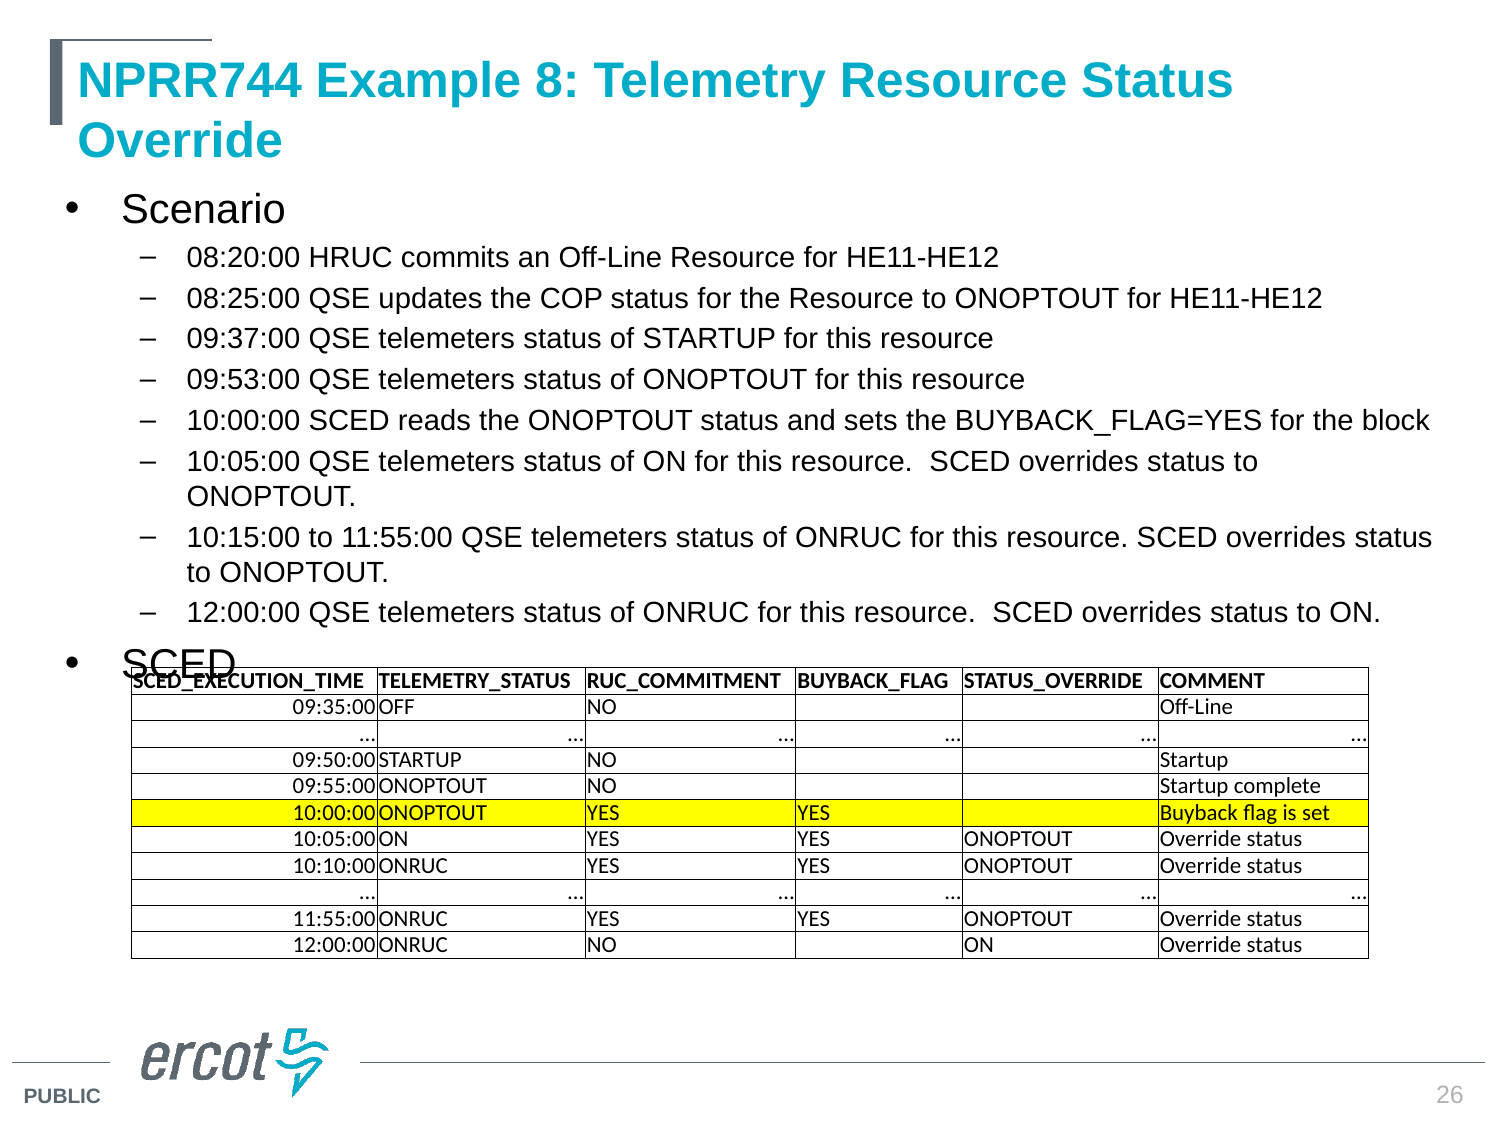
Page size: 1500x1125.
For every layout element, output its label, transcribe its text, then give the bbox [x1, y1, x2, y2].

table_cell 11:55:00 [132, 906, 377, 931]
table_cell ONOPTOUT [378, 774, 585, 799]
table_cell NO [586, 695, 795, 720]
table_cell ONOPTOUT [378, 800, 585, 826]
table_cell Buyback flag is set [1159, 800, 1368, 826]
table_cell Override status [1159, 827, 1368, 852]
table_header SCED_EXECUTION_TIME [132, 668, 377, 694]
table_cell … [132, 721, 377, 747]
slide_number 26 [1412, 1076, 1488, 1112]
table_cell [796, 932, 962, 958]
table_cell YES [586, 906, 795, 931]
table_cell ONOPTOUT [963, 827, 1158, 852]
table_cell 09:50:00 [132, 748, 377, 773]
table_cell ON [378, 827, 585, 852]
table_cell … [1159, 721, 1368, 747]
table_cell … [132, 880, 377, 905]
table_cell … [586, 721, 795, 747]
table_cell … [378, 721, 585, 747]
table_cell ONRUC [378, 932, 585, 958]
table_cell ONOPTOUT [963, 853, 1158, 879]
table_cell [796, 695, 962, 720]
table_cell … [586, 880, 795, 905]
table_cell … [796, 721, 962, 747]
table_cell YES [586, 800, 795, 826]
table_cell … [378, 880, 585, 905]
table_cell Startup complete [1159, 774, 1368, 799]
table_cell [796, 774, 962, 799]
table_cell Startup [1159, 748, 1368, 773]
table_header COMMENT [1159, 668, 1368, 694]
table_cell YES [796, 853, 962, 879]
table_cell NO [586, 774, 795, 799]
table_cell YES [796, 827, 962, 852]
table_cell 10:05:00 [132, 827, 377, 852]
table_cell YES [796, 800, 962, 826]
table_cell 12:00:00 [132, 932, 377, 958]
picture [137, 1024, 332, 1100]
table_cell STARTUP [378, 748, 585, 773]
table_cell Override status [1159, 853, 1368, 879]
table_cell NO [586, 932, 795, 958]
table_cell … [1159, 880, 1368, 905]
table_cell NO [586, 748, 795, 773]
table_header RUC_COMMITMENT [586, 668, 795, 694]
table_cell [963, 800, 1158, 826]
table_cell [963, 748, 1158, 773]
table_header BUYBACK_FLAG [796, 668, 962, 694]
table_cell ONRUC [378, 853, 585, 879]
table_cell … [963, 880, 1158, 905]
table_cell [963, 695, 1158, 720]
table_cell 10:10:00 [132, 853, 377, 879]
table_cell OFF [378, 695, 585, 720]
table_cell [796, 748, 962, 773]
table_header TELEMETRY_STATUS [378, 668, 585, 694]
table_header STATUS_OVERRIDE [963, 668, 1158, 694]
table_cell ON [963, 932, 1158, 958]
list Scenario 08:20:00 HRUC commits an Off-Line Resource for HE11-HE12 08:25:00 QSE updates the COP status for the Resource to ONOPTOUT for HE11-HE12 09:37:00 QSE telemeters status of STARTUP for this resource 09:53:00 QSE telemeters status of ONOPTOUT for this resource 10:00:00 SCED reads the ONOPTOUT status and sets the BUYBACK_FLAG=YES for the block 10:05:00 QSE telemeters status of ON for this resource. SCED overrides status to ONOPTOUT. 10:15:00 to 11:55:00 QSE telemeters status of ONRUC for this resource. SCED overrides status to ONOPTOUT. 12:00:00 QSE telemeters status of ONRUC for this resource. SCED overrides status to ON. SCED [50, 174, 1450, 635]
table_cell 09:55:00 [132, 774, 377, 799]
table_cell ONOPTOUT [963, 906, 1158, 931]
table_cell YES [586, 853, 795, 879]
table_cell Override status [1159, 932, 1368, 958]
table_cell … [796, 880, 962, 905]
table_cell YES [586, 827, 795, 852]
table_cell … [963, 721, 1158, 747]
table_cell YES [796, 906, 962, 931]
table_cell Off-Line [1159, 695, 1368, 720]
table_cell [963, 774, 1158, 799]
table_cell ONRUC [378, 906, 585, 931]
table_cell 10:00:00 [132, 800, 377, 826]
table_cell Override status [1159, 906, 1368, 931]
table_cell 09:35:00 [132, 695, 377, 720]
title NPRR744 Example 8: Telemetry Resource Status Override [62, 39, 1450, 174]
